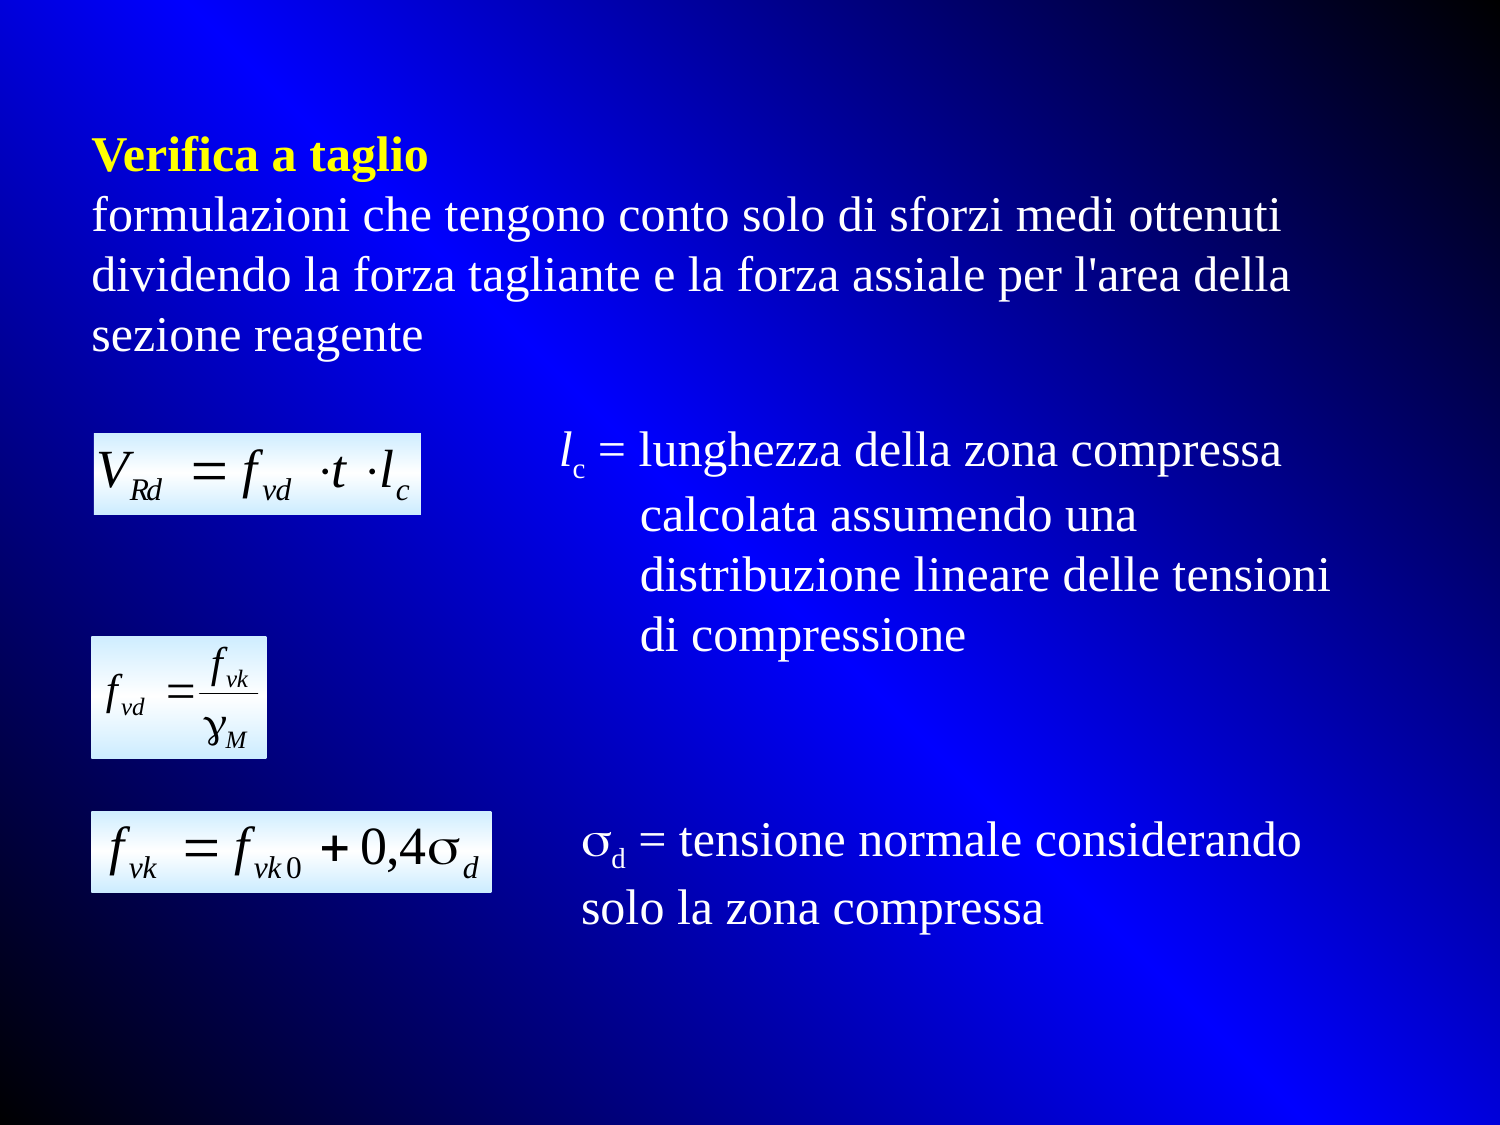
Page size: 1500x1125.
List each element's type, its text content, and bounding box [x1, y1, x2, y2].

text_box Verifica a taglio formulazioni che tengono conto solo di sforzi medi ottenuti dividendo la forza tagliante e la forza assiale per l'area della sezione reagente [76, 113, 1380, 369]
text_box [91, 635, 267, 759]
text_box sd = tensione normale considerando solo la zona compressa [566, 798, 1369, 942]
text_box calcolata assumendo una distribuzione lineare delle tensioni di compressione [625, 473, 1375, 669]
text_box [93, 433, 422, 515]
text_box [91, 811, 492, 893]
text_box lc = lunghezza della zona compressa [543, 408, 1298, 492]
